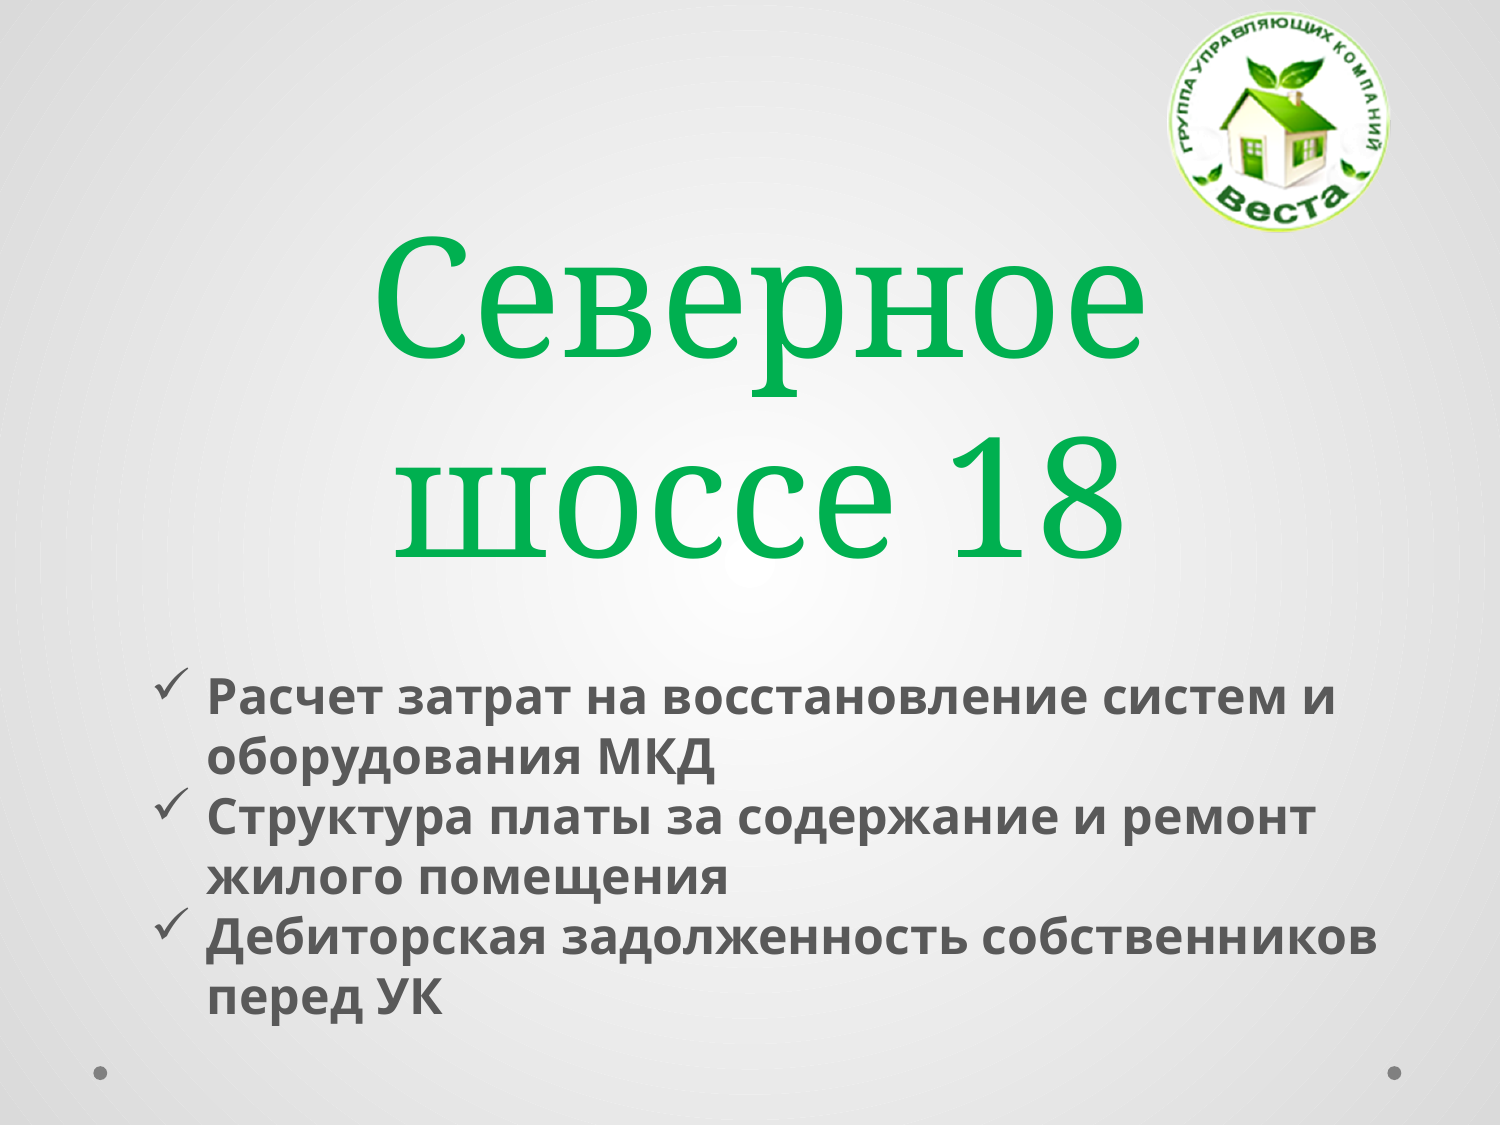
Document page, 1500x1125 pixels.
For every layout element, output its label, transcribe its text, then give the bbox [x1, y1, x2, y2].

title Северное шоссе 18 [123, 451, 1399, 598]
picture [1167, 6, 1391, 233]
text_box Расчет затрат на восстановление систем и оборудования МКД Структура платы за содержание и ремонт жилого помещения Дебиторская задолженность собственников перед УК [135, 656, 1422, 1092]
